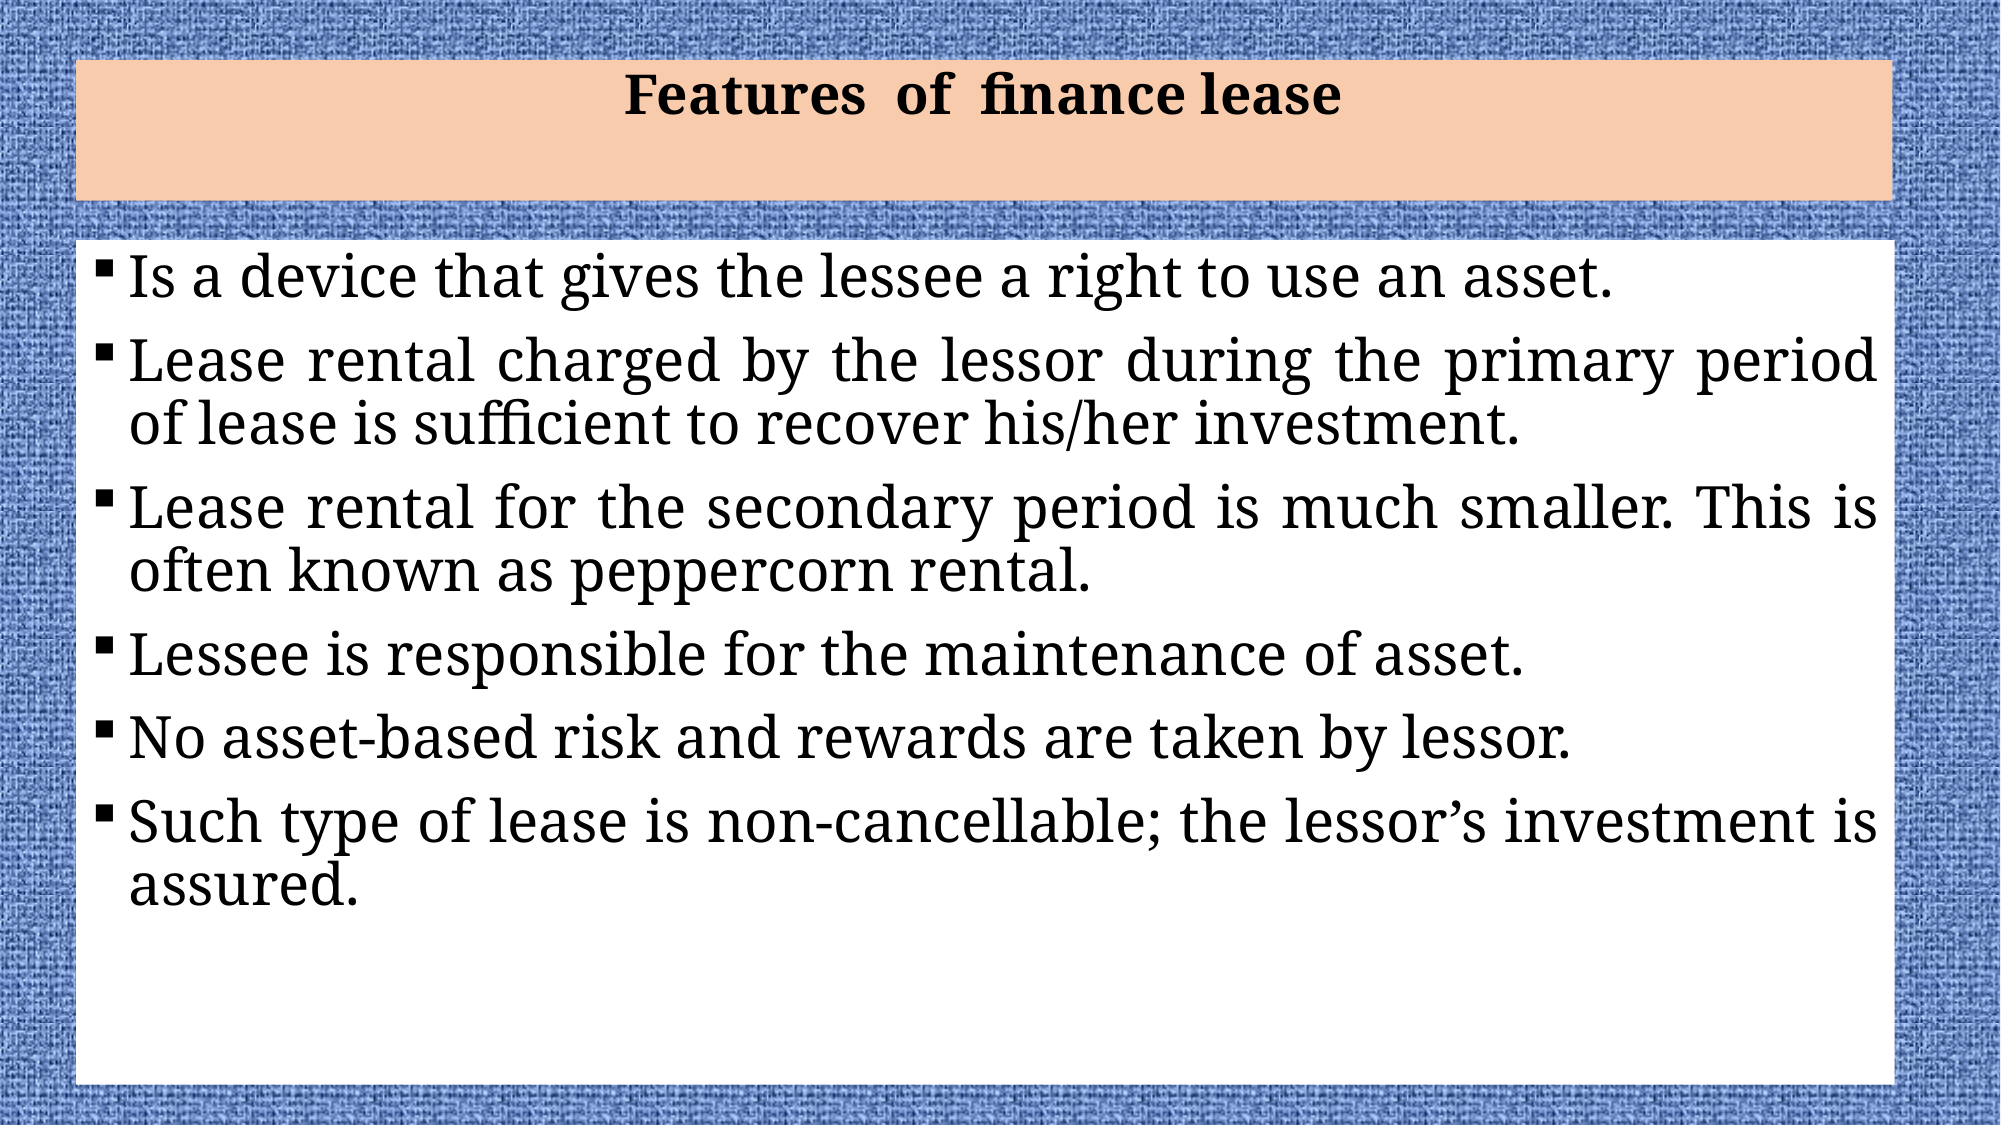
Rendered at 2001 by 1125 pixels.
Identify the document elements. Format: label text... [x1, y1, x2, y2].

title Features of finance lease [76, 59, 1893, 201]
picture [0, 0, 2001, 1125]
list Is a device that gives the lessee a right to use an asset. Lease rental charged by the lessor during the primary period of lease is sufficient to recover his/her investment. Lease rental for the secondary period is much smaller. This is often known as peppercorn rental. Lessee is responsible for the maintenance of asset. No asset-based risk and rewards are taken by lessor. Such type of lease is non-cancellable; the lessor’s investment is assured. [76, 239, 1895, 1085]
